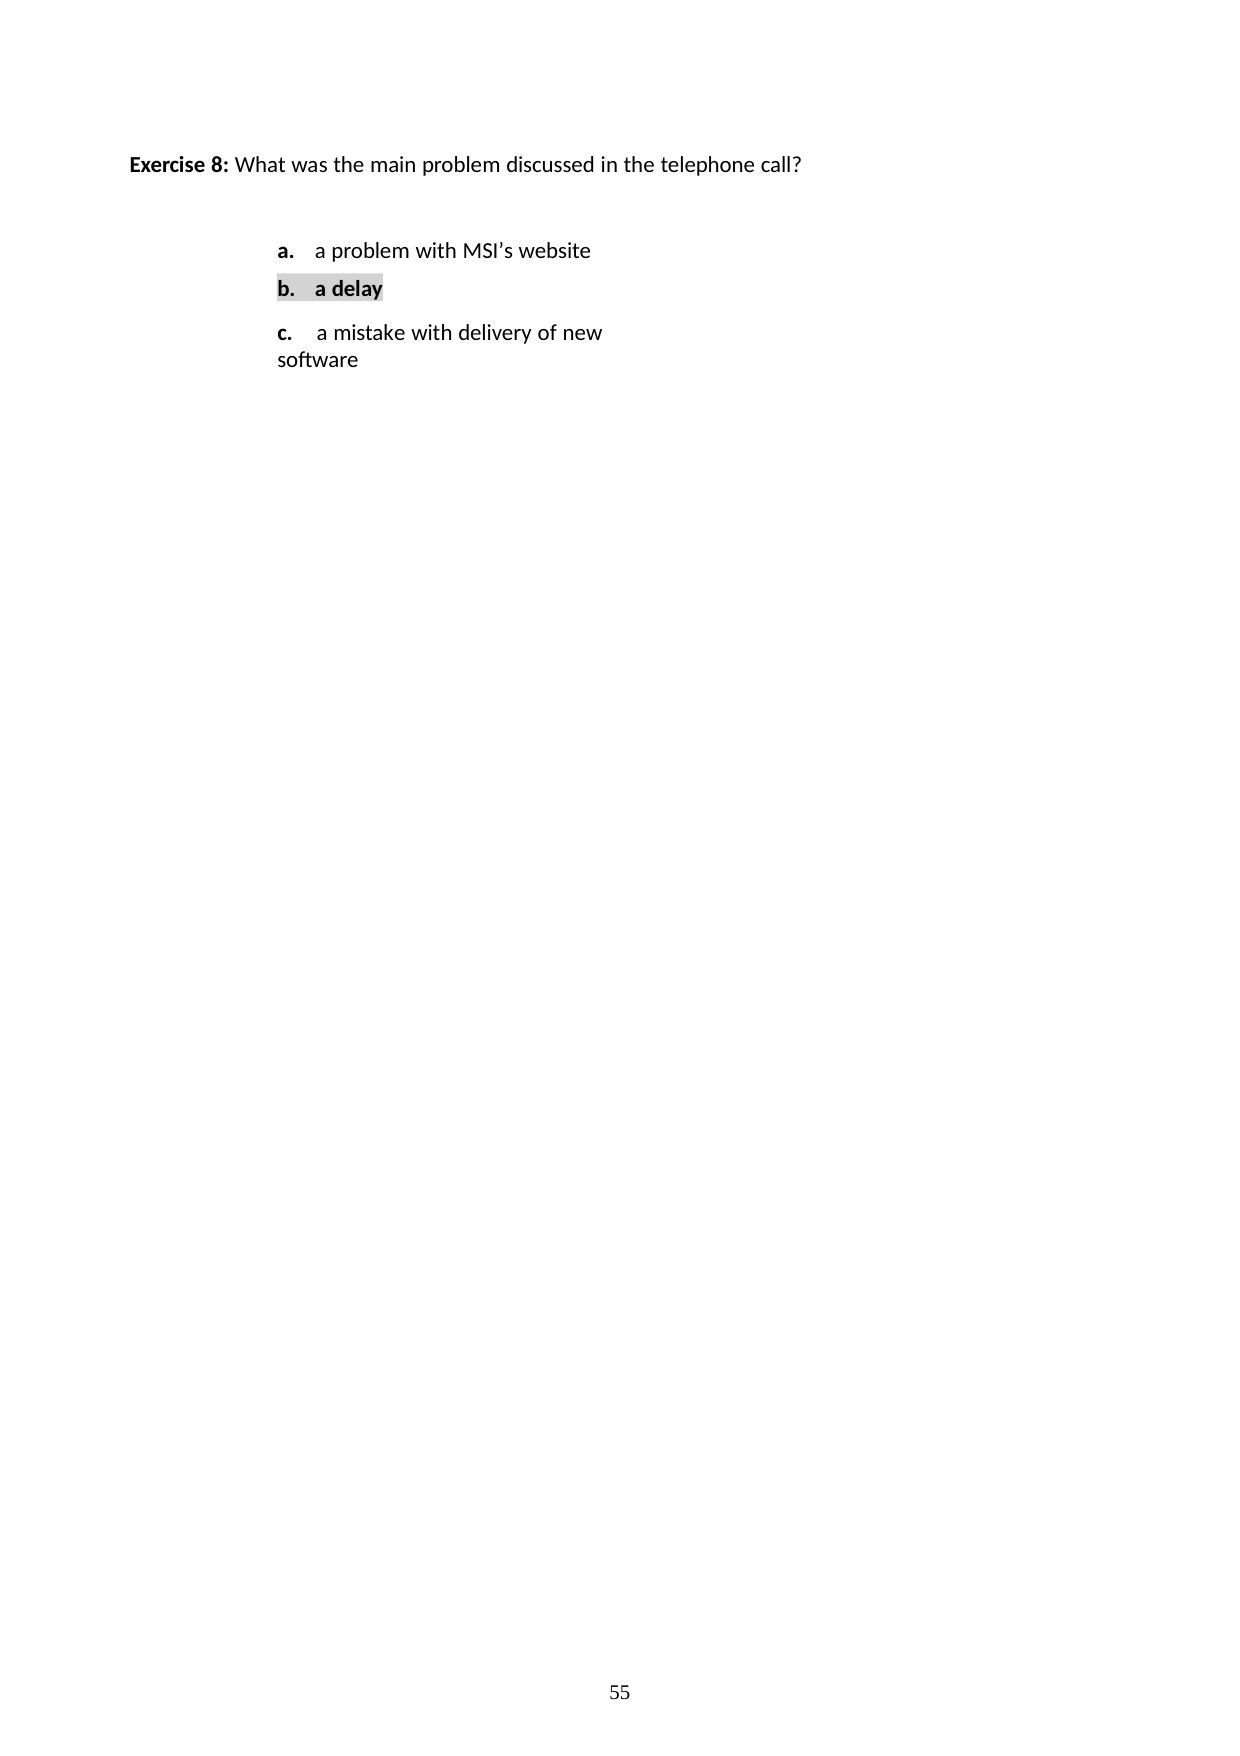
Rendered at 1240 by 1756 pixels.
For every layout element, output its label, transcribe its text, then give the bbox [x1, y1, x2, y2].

slide_number 55 [605, 1678, 635, 1756]
text_box c. a mistake with delivery of new software [275, 317, 689, 373]
text_box Exercise 8: What was the main problem discussed in the telephone call? a. a problem with MSI’s website [127, 149, 803, 264]
text_box b. a delay [276, 273, 383, 302]
